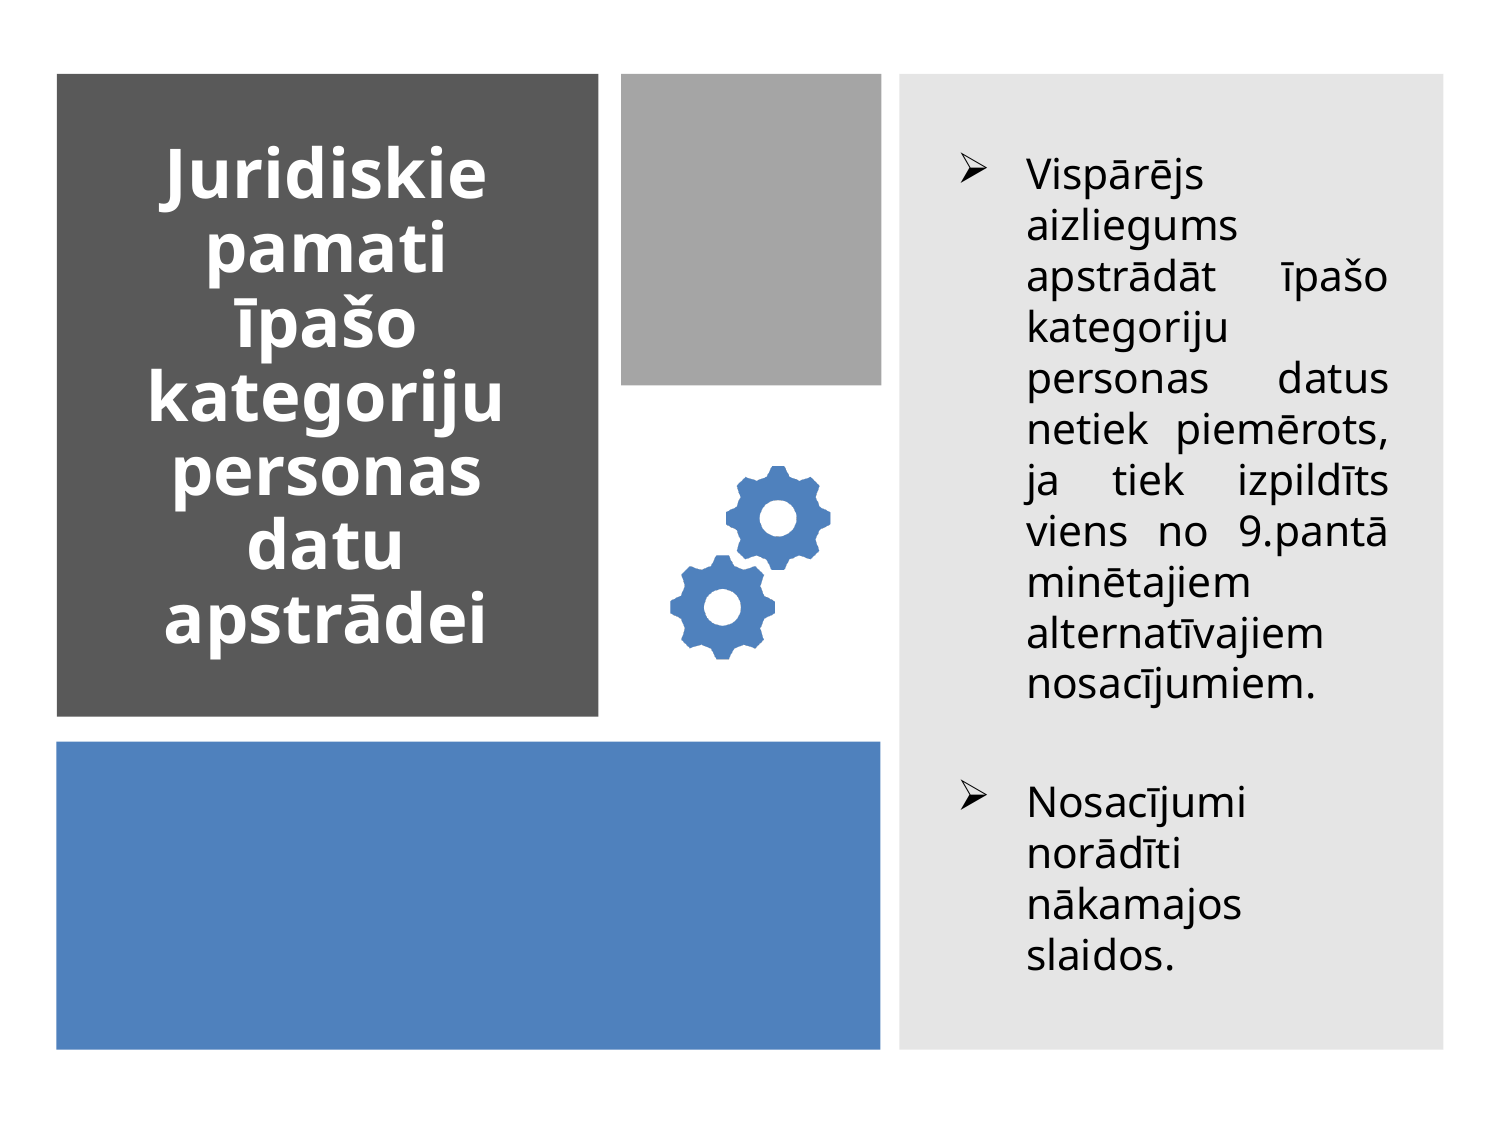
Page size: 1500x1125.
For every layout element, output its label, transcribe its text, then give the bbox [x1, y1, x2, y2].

text_box [897, 72, 1446, 1052]
picture [632, 445, 868, 680]
text_box [55, 72, 601, 719]
list Vispārējs aizliegums apstrādāt īpašo kategoriju personas datus netiek piemērots, ja tiek izpildīts viens no 9.pantā minētajiem alternatīvajiem nosacījumiem. Nosacījumi norādīti nākamajos slaidos. [942, 130, 1405, 996]
title Juridiskie pamati īpašo kategoriju personas datu apstrādei [95, 125, 558, 673]
text_box [54, 740, 882, 1052]
text_box [619, 72, 883, 387]
